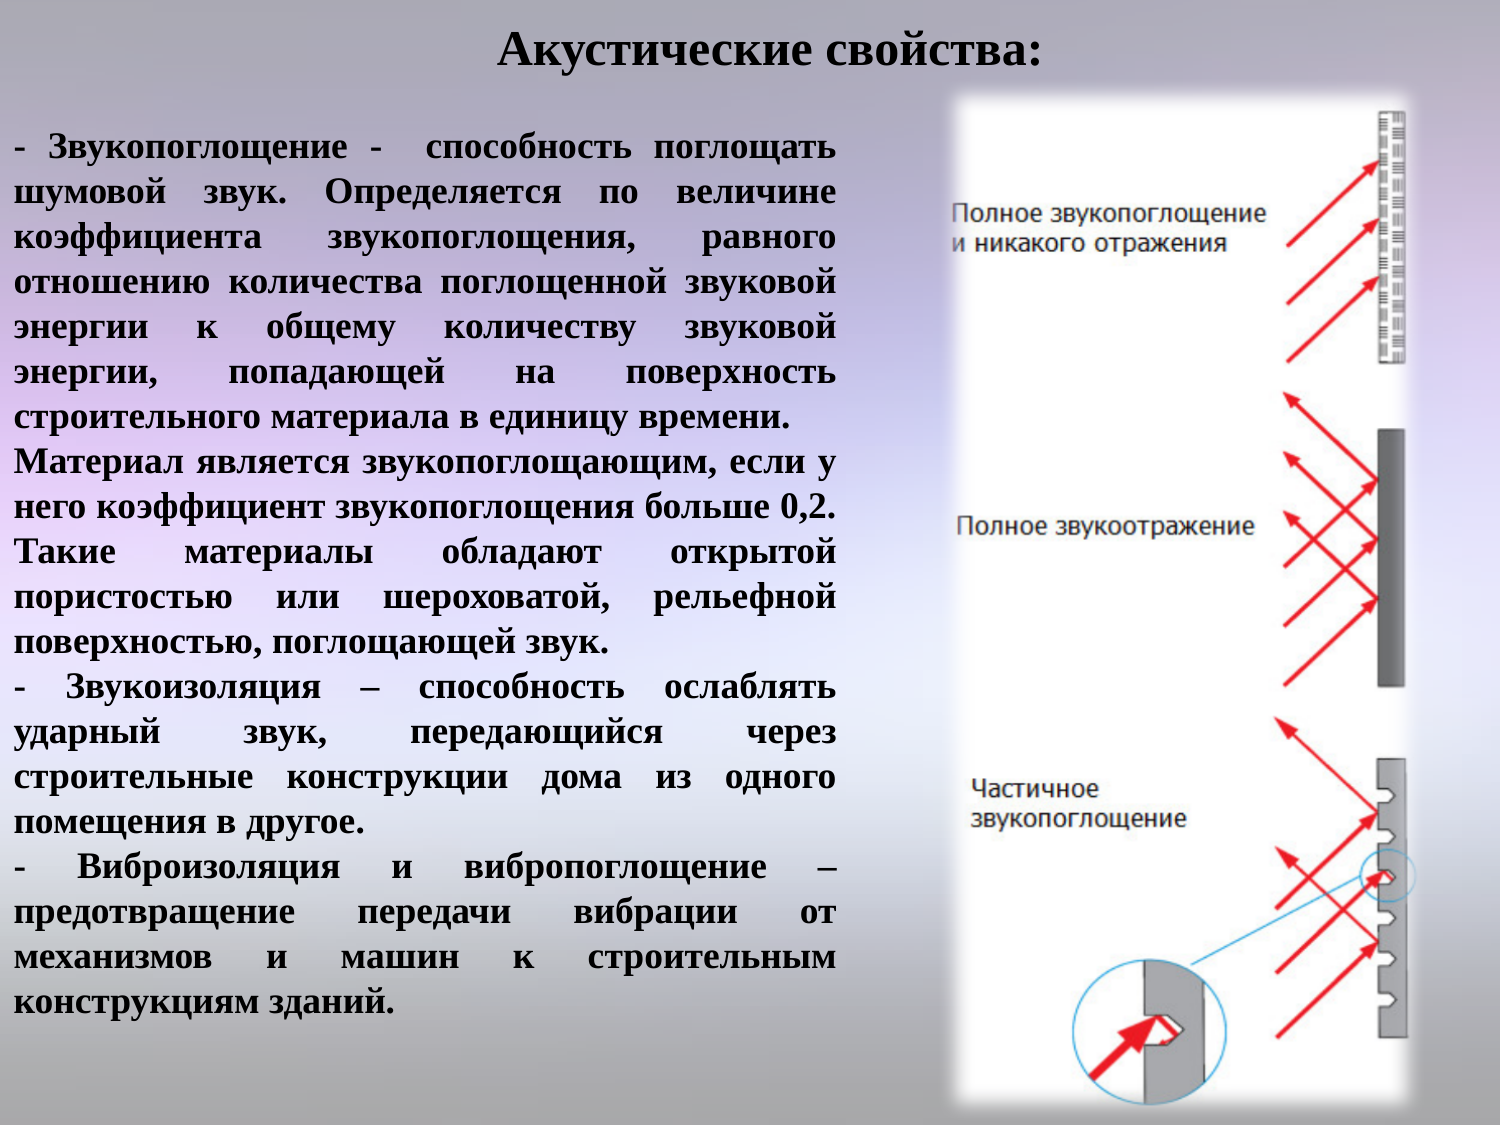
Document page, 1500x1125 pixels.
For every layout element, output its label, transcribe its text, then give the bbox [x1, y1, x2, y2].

text_box - Звукопоглощение - способность поглощать шумовой звук. Определяется по величине коэффициента звукопоглощения, равного отношению количества поглощенной звуковой энергии к общему количеству звуковой энергии, попадающей на поверхность строительного материала в единицу времени. Материал является звукопоглощающим, если у него коэффициент звукопоглощения больше 0,2. Такие материалы обладают открытой пористостью или шероховатой, рельефной поверхностью, поглощающей звук. - Звукоизоляция – способность ослаблять ударный звук, передающийся через строительные конструкции дома из одного помещения в другое. - Виброизоляция и вибропоглощение – предотвращение передачи вибрации от механизмов и машин к строительным конструкциям зданий. [0, 113, 852, 1029]
picture [938, 77, 1424, 1121]
text_box Акустические свойства: [482, 7, 1059, 83]
